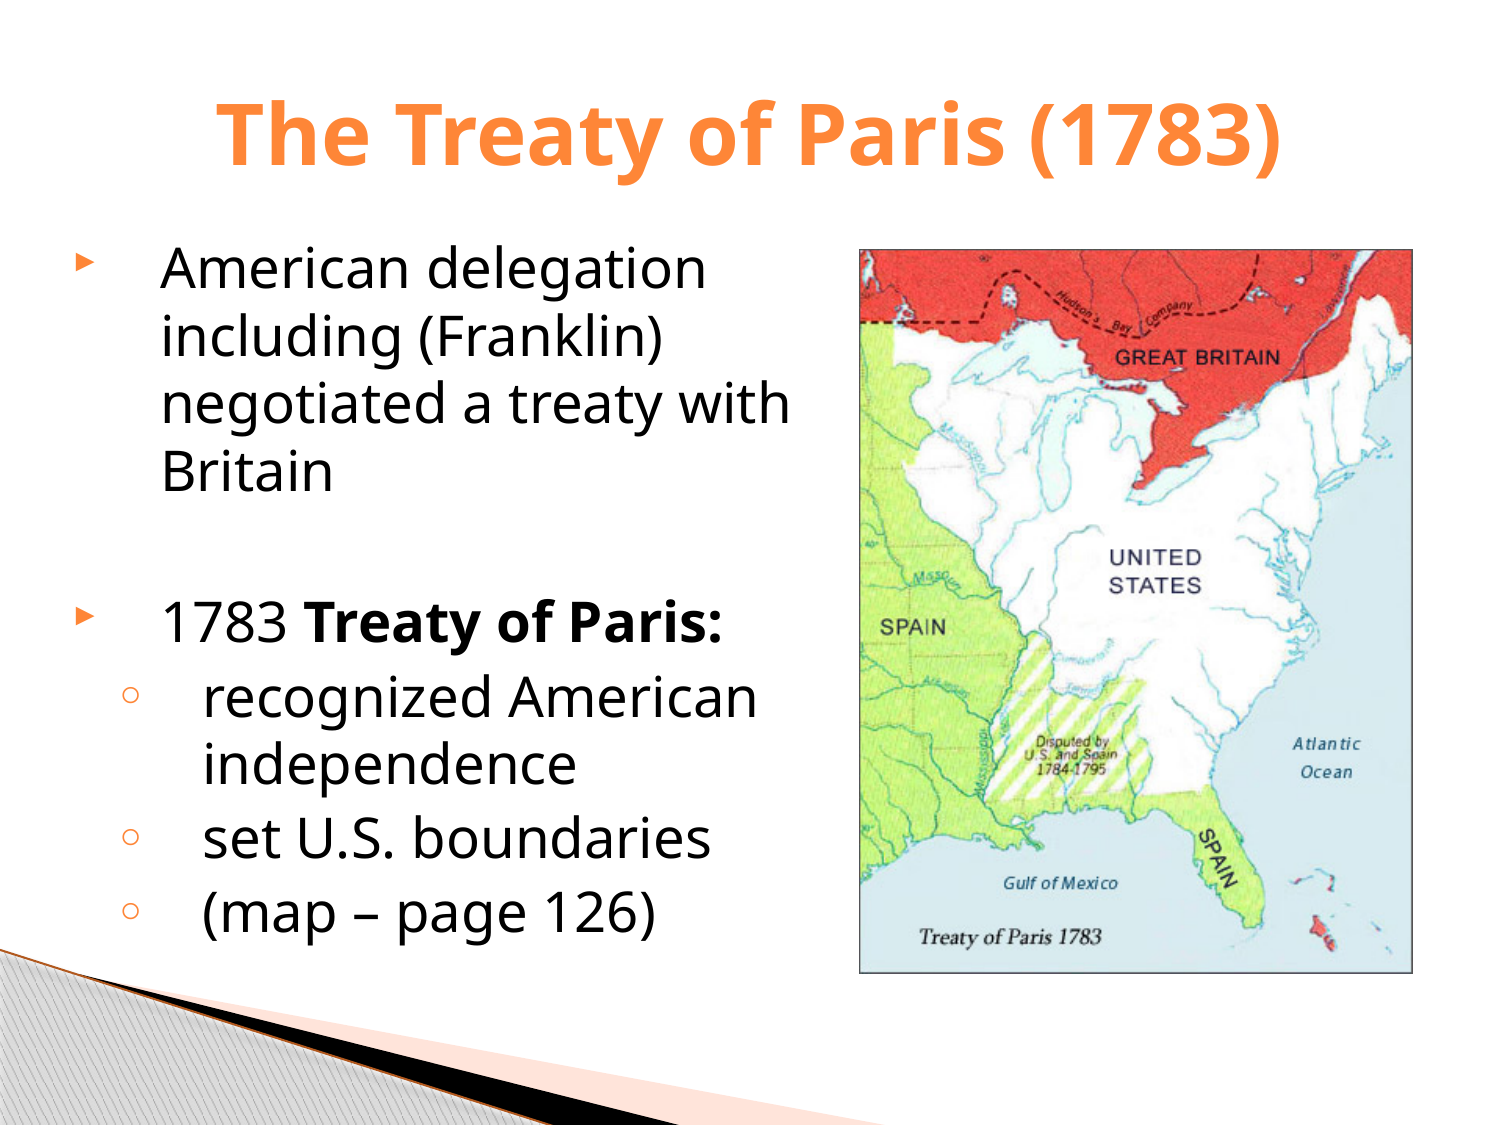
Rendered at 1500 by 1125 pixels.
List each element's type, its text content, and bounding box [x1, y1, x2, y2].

list American delegation including (Franklin) negotiated a treaty with Britain 1783 Treaty of Paris: recognized American independence set U.S. boundaries (map – page 126) [24, 224, 838, 968]
picture [859, 249, 1413, 974]
title The Treaty of Paris (1783) [75, 37, 1425, 225]
